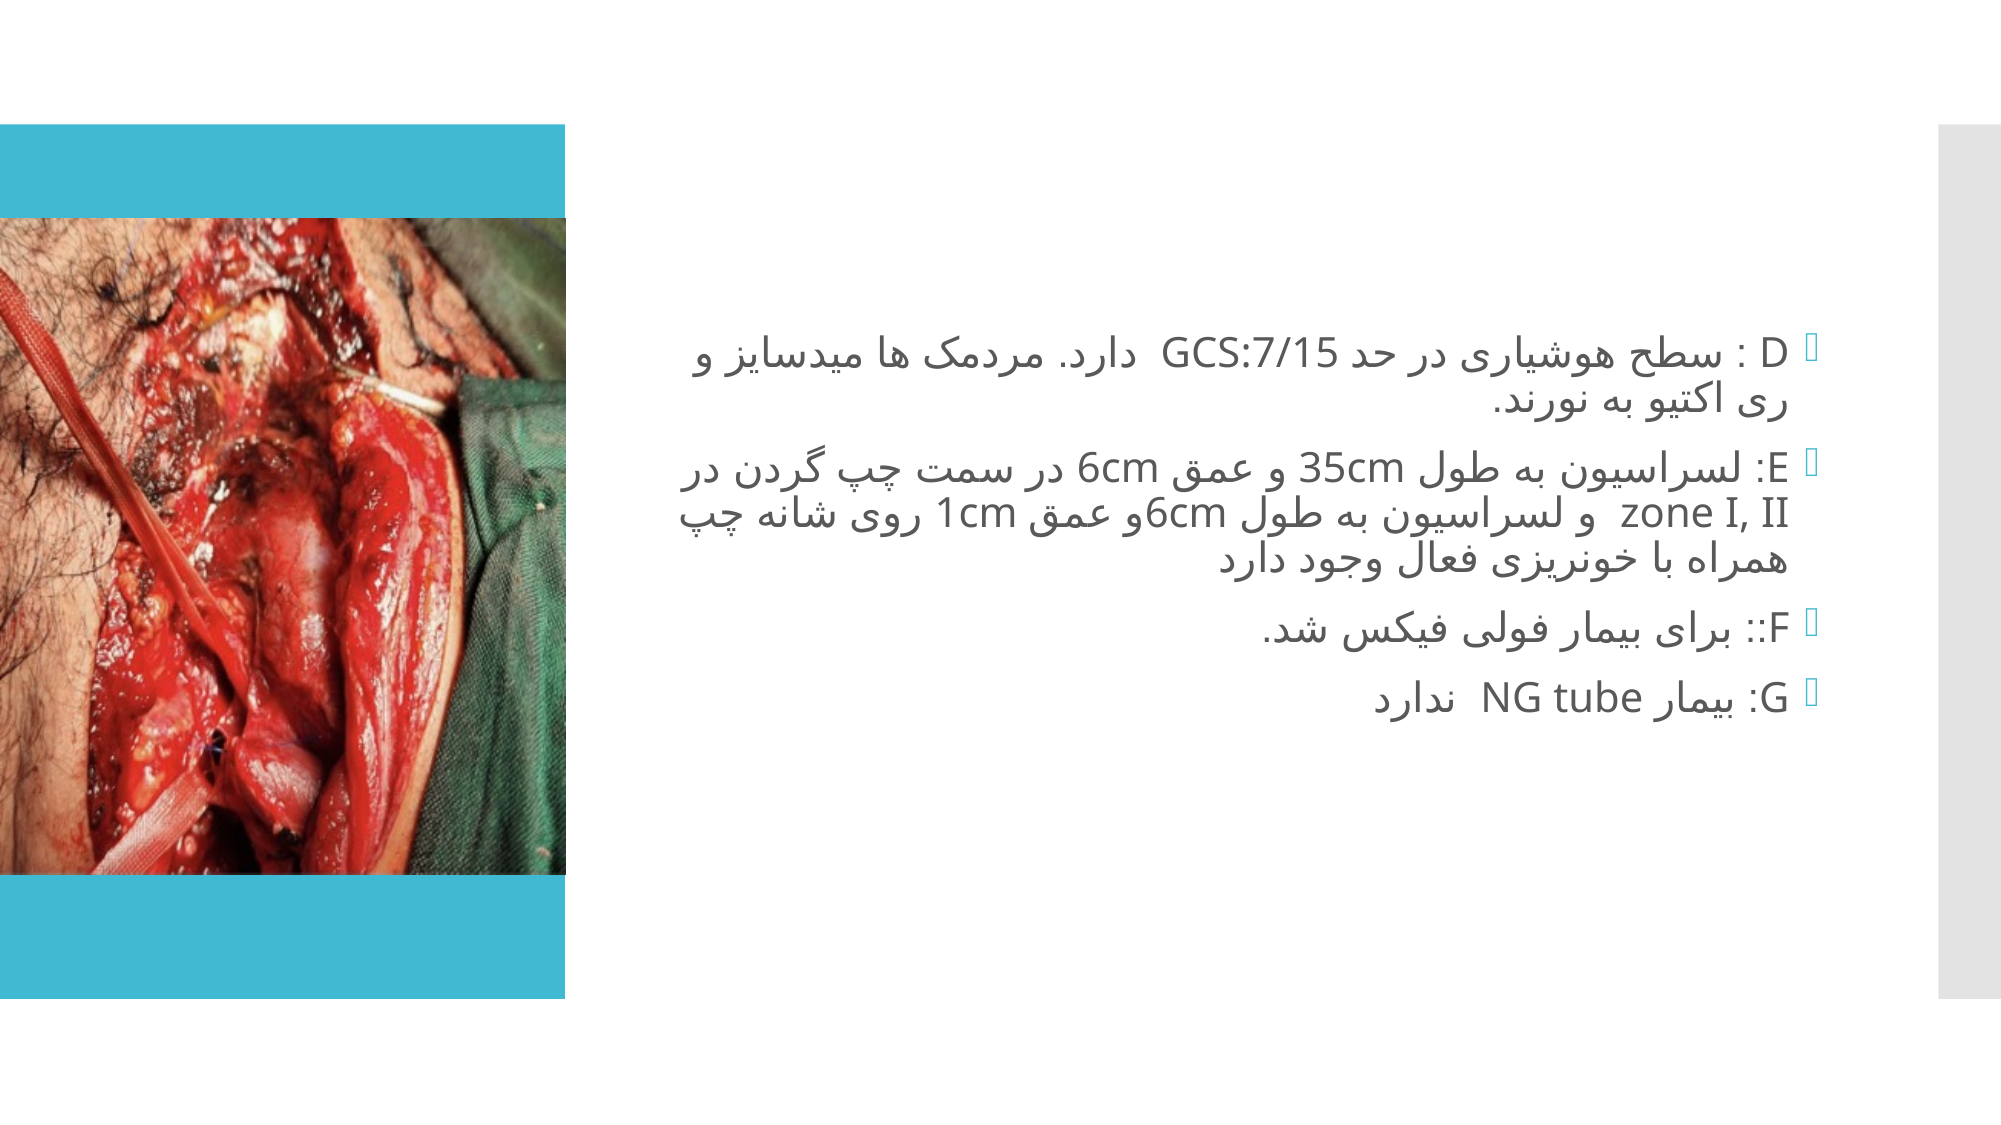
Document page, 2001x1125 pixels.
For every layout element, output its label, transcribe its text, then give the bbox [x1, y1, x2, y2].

picture [0, 217, 566, 875]
list D : سطح هوشیاری در حد GCS:7/15 دارد. مردمک ها میدسایز و ری اکتیو به نورند. E: لسراسیون به طول 35cm و عمق 6cm در سمت چپ گردن در zone I, II و لسراسیون به طول 6cmو عمق 1cm روی شانه چپ همراه با خونریزی فعال وجود دارد F:: برای بیمار فولی فیکس شد. G: بیمار NG tube ندارد [634, 141, 1835, 982]
